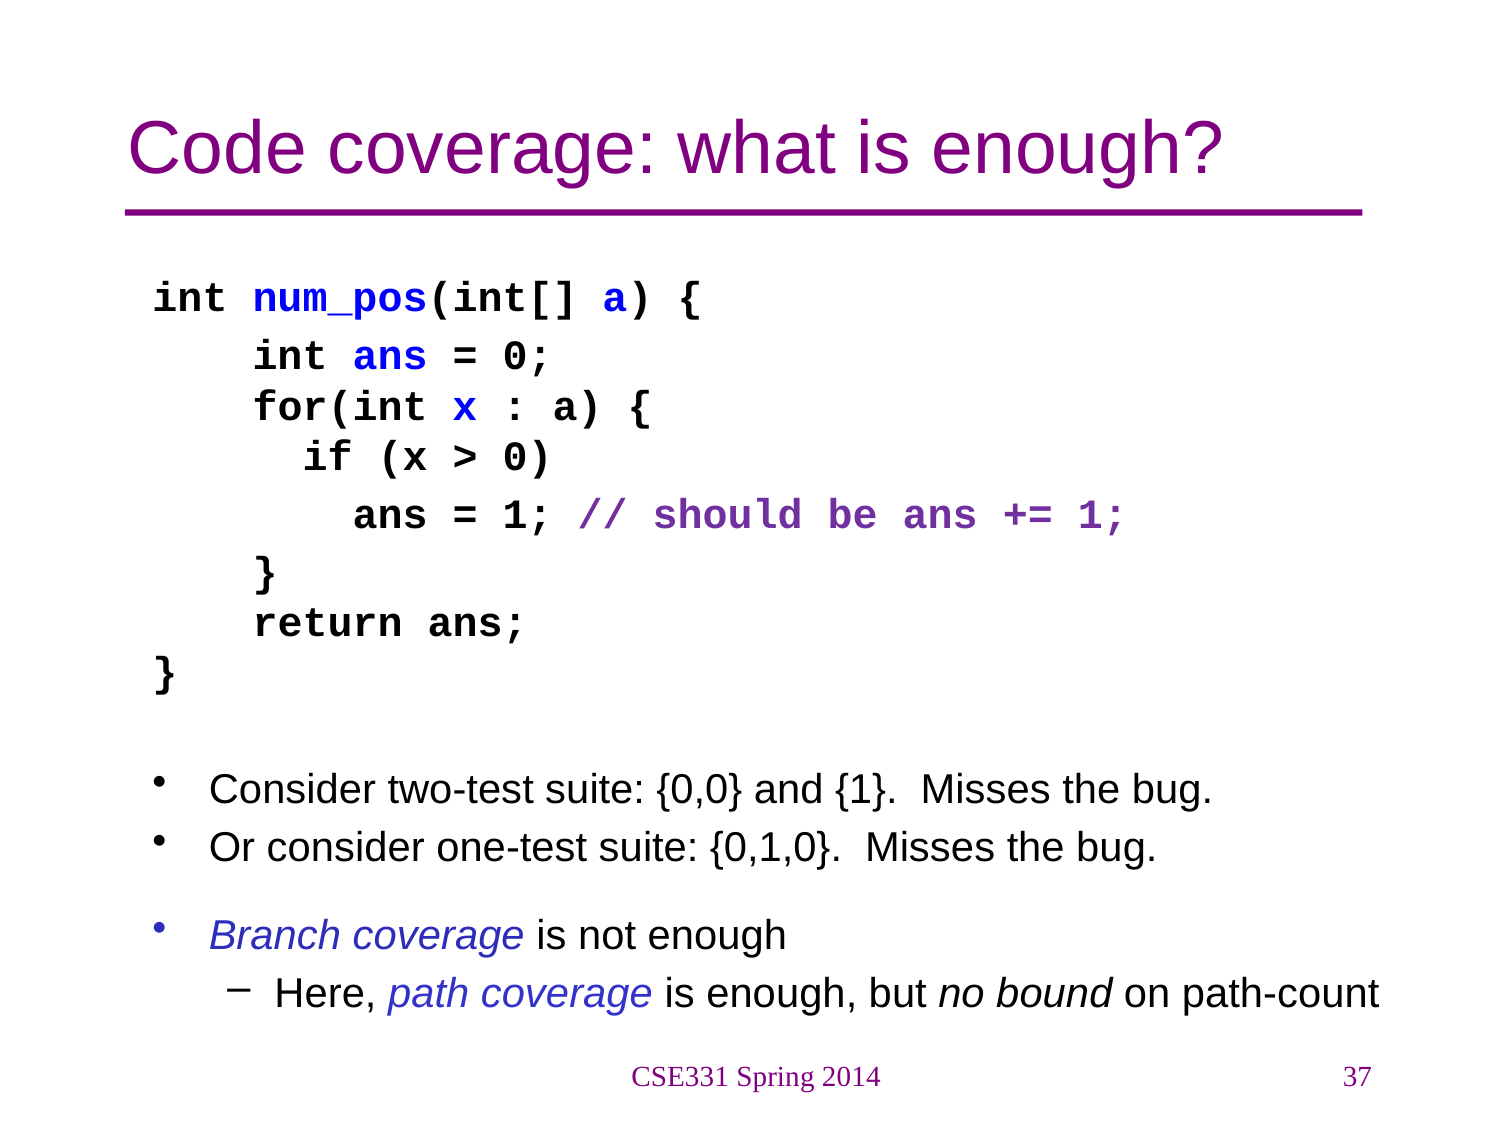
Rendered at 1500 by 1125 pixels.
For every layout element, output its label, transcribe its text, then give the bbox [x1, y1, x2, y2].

slide_number 37 [1074, 1049, 1388, 1125]
footer CSE331 Spring 2014 [474, 1049, 1038, 1125]
list int num_pos(int[] a) { int ans = 0; for(int x : a) { if (x > 0) ans = 1; // should be ans += 1; } return ans; } Consider two-test suite: {0,0} and {1}. Misses the bug. Or consider one-test suite: {0,1,0}. Misses the bug. Branch coverage is not enough Here, path coverage is enough, but no bound on path-count [137, 262, 1413, 1000]
title Code coverage: what is enough? [112, 50, 1388, 238]
